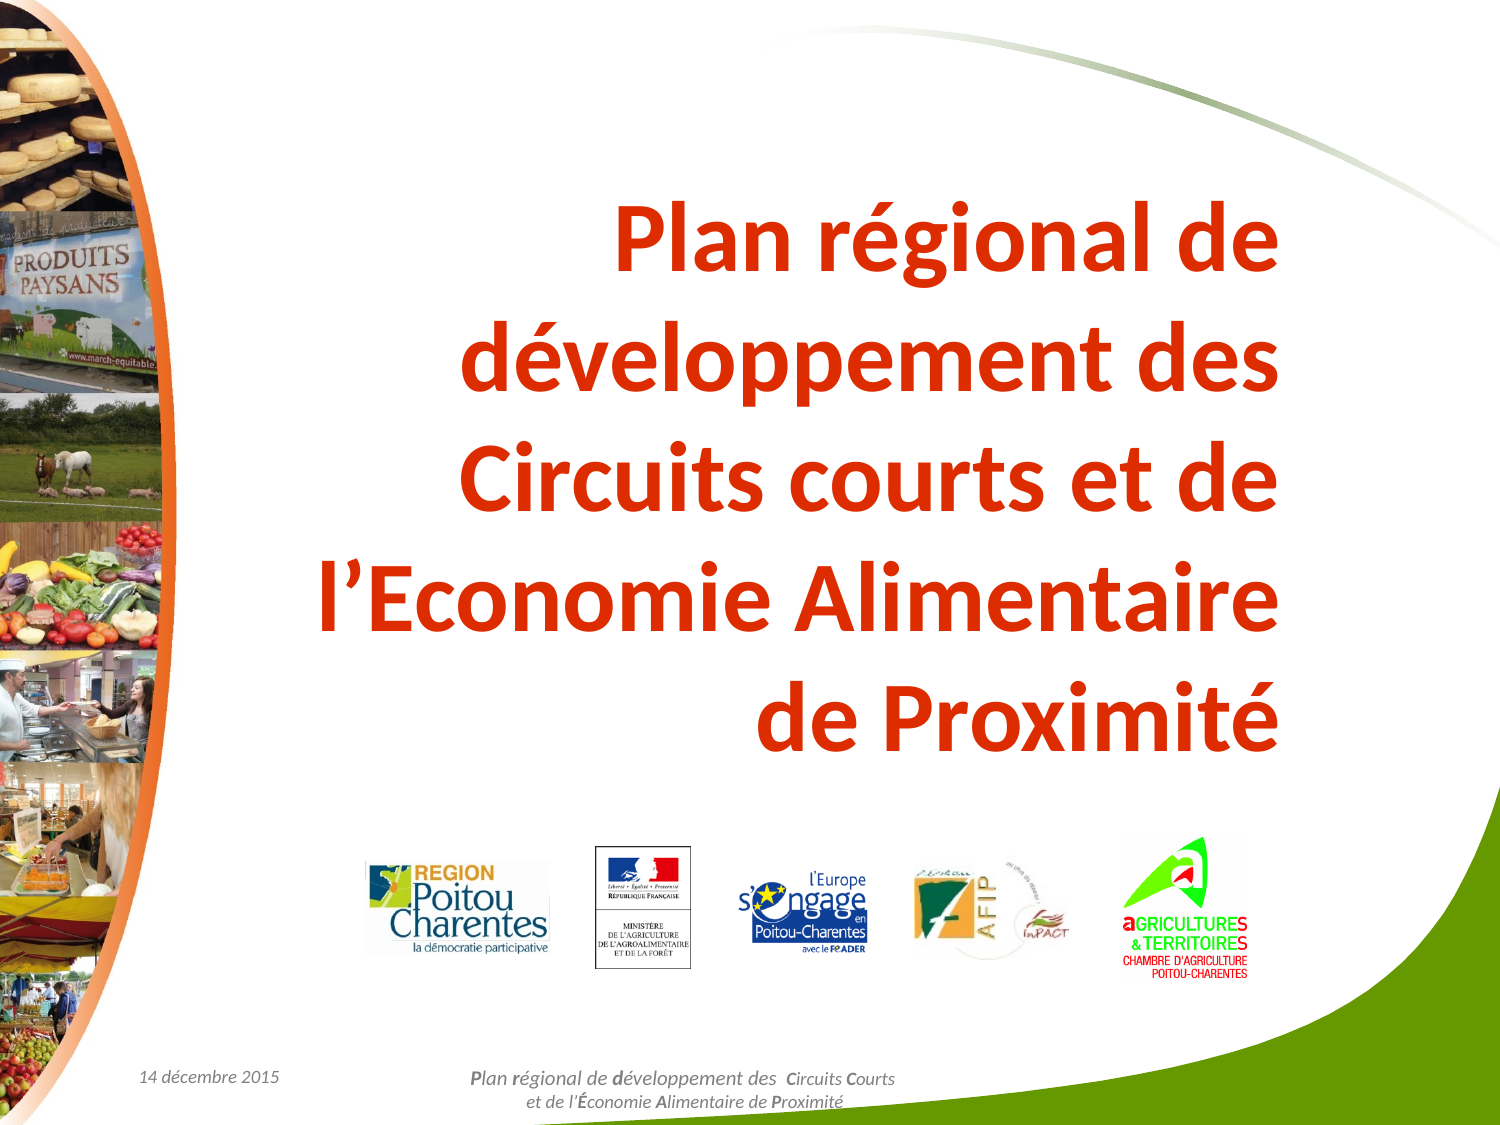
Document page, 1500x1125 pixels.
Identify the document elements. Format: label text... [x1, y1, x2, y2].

title Plan régional de développement des Circuits courts et de l’Economie Alimentaire de Proximité [206, 160, 1297, 782]
picture [595, 846, 692, 970]
picture [914, 855, 1070, 961]
picture [1122, 837, 1247, 979]
picture [0, 0, 185, 1125]
picture [365, 861, 550, 954]
picture [731, 855, 881, 960]
